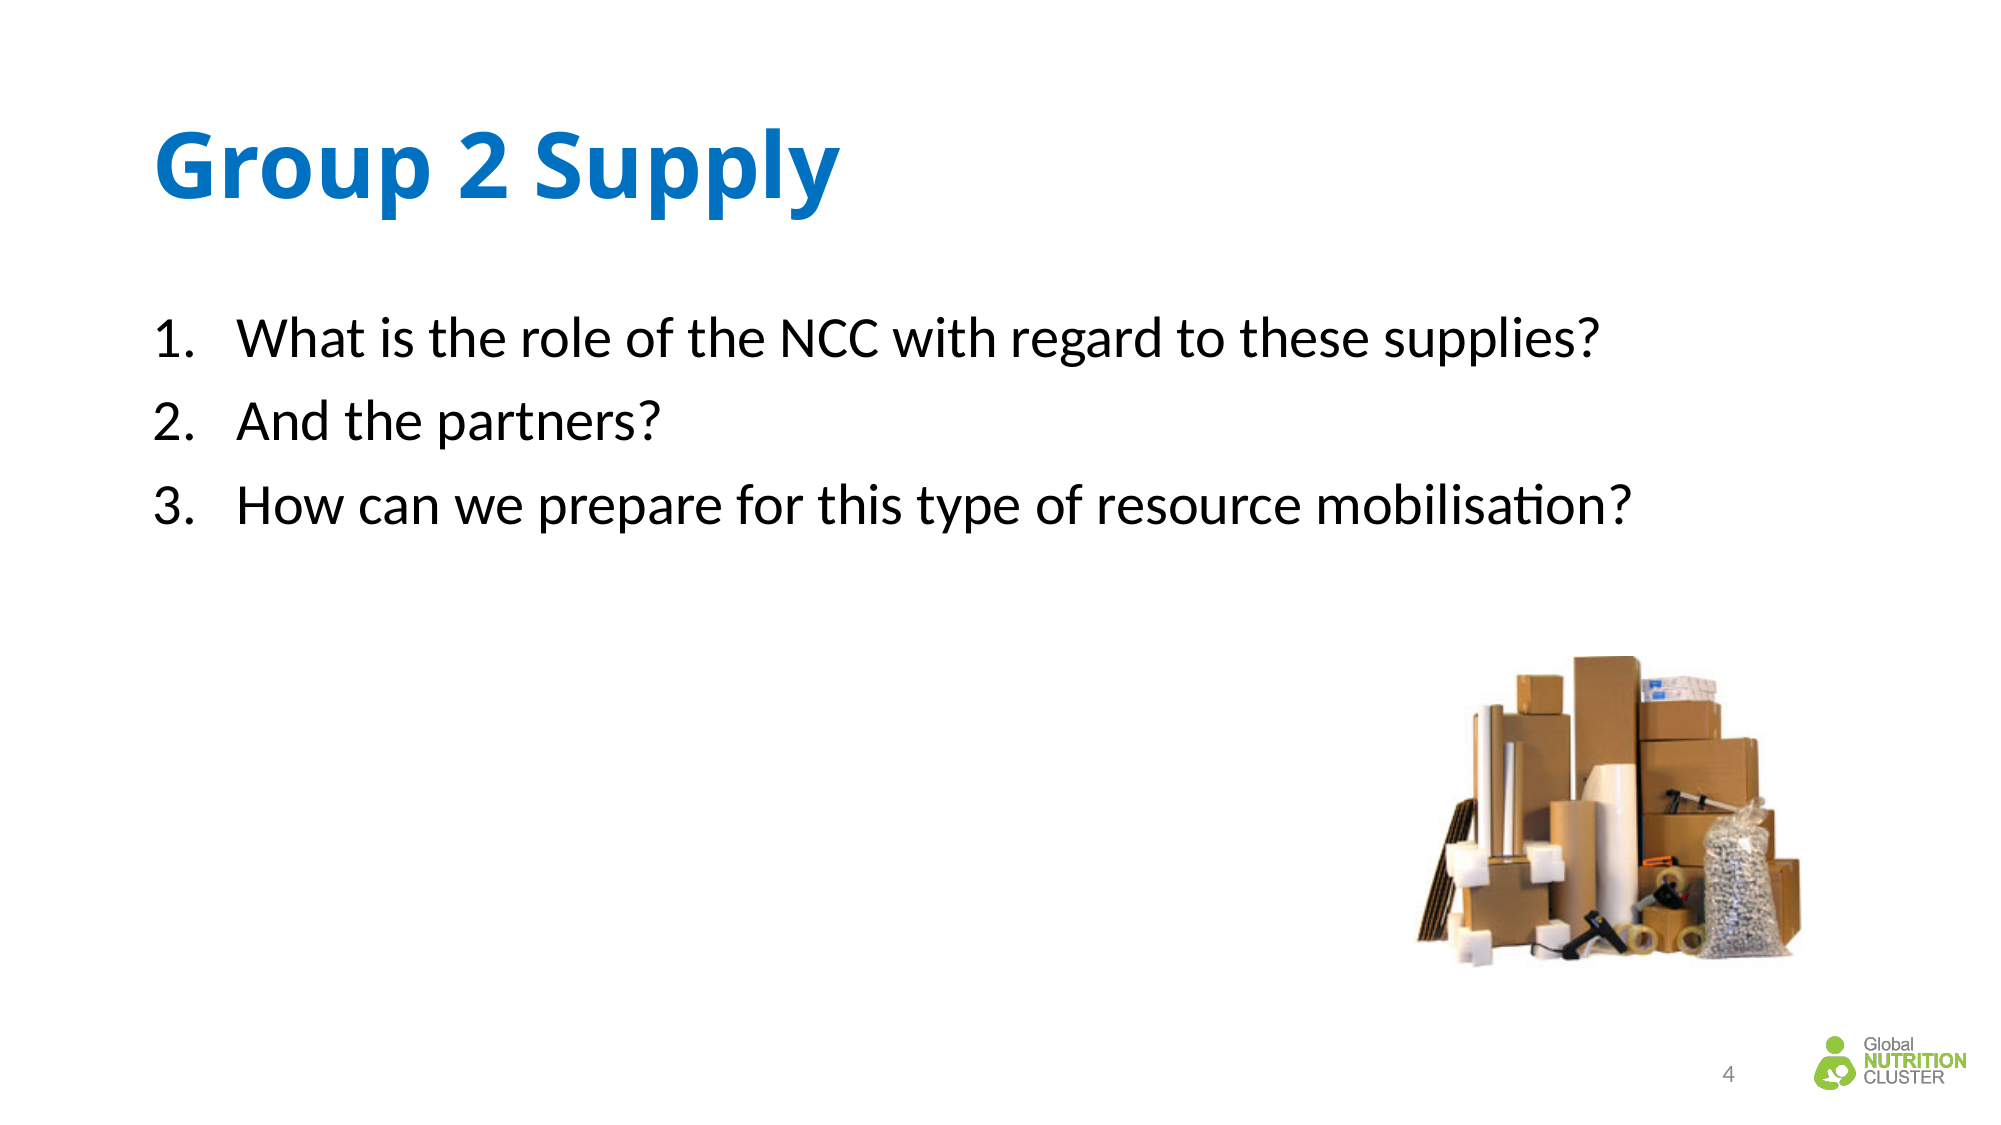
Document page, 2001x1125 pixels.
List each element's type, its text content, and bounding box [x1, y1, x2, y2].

picture [1414, 656, 1806, 969]
title Group 2 Supply [137, 59, 1863, 278]
slide_number 4 [1400, 1042, 1750, 1103]
list What is the role of the NCC with regard to these supplies? And the partners? How can we prepare for this type of resource mobilisation? [137, 299, 1863, 1014]
picture [1814, 1036, 1966, 1091]
